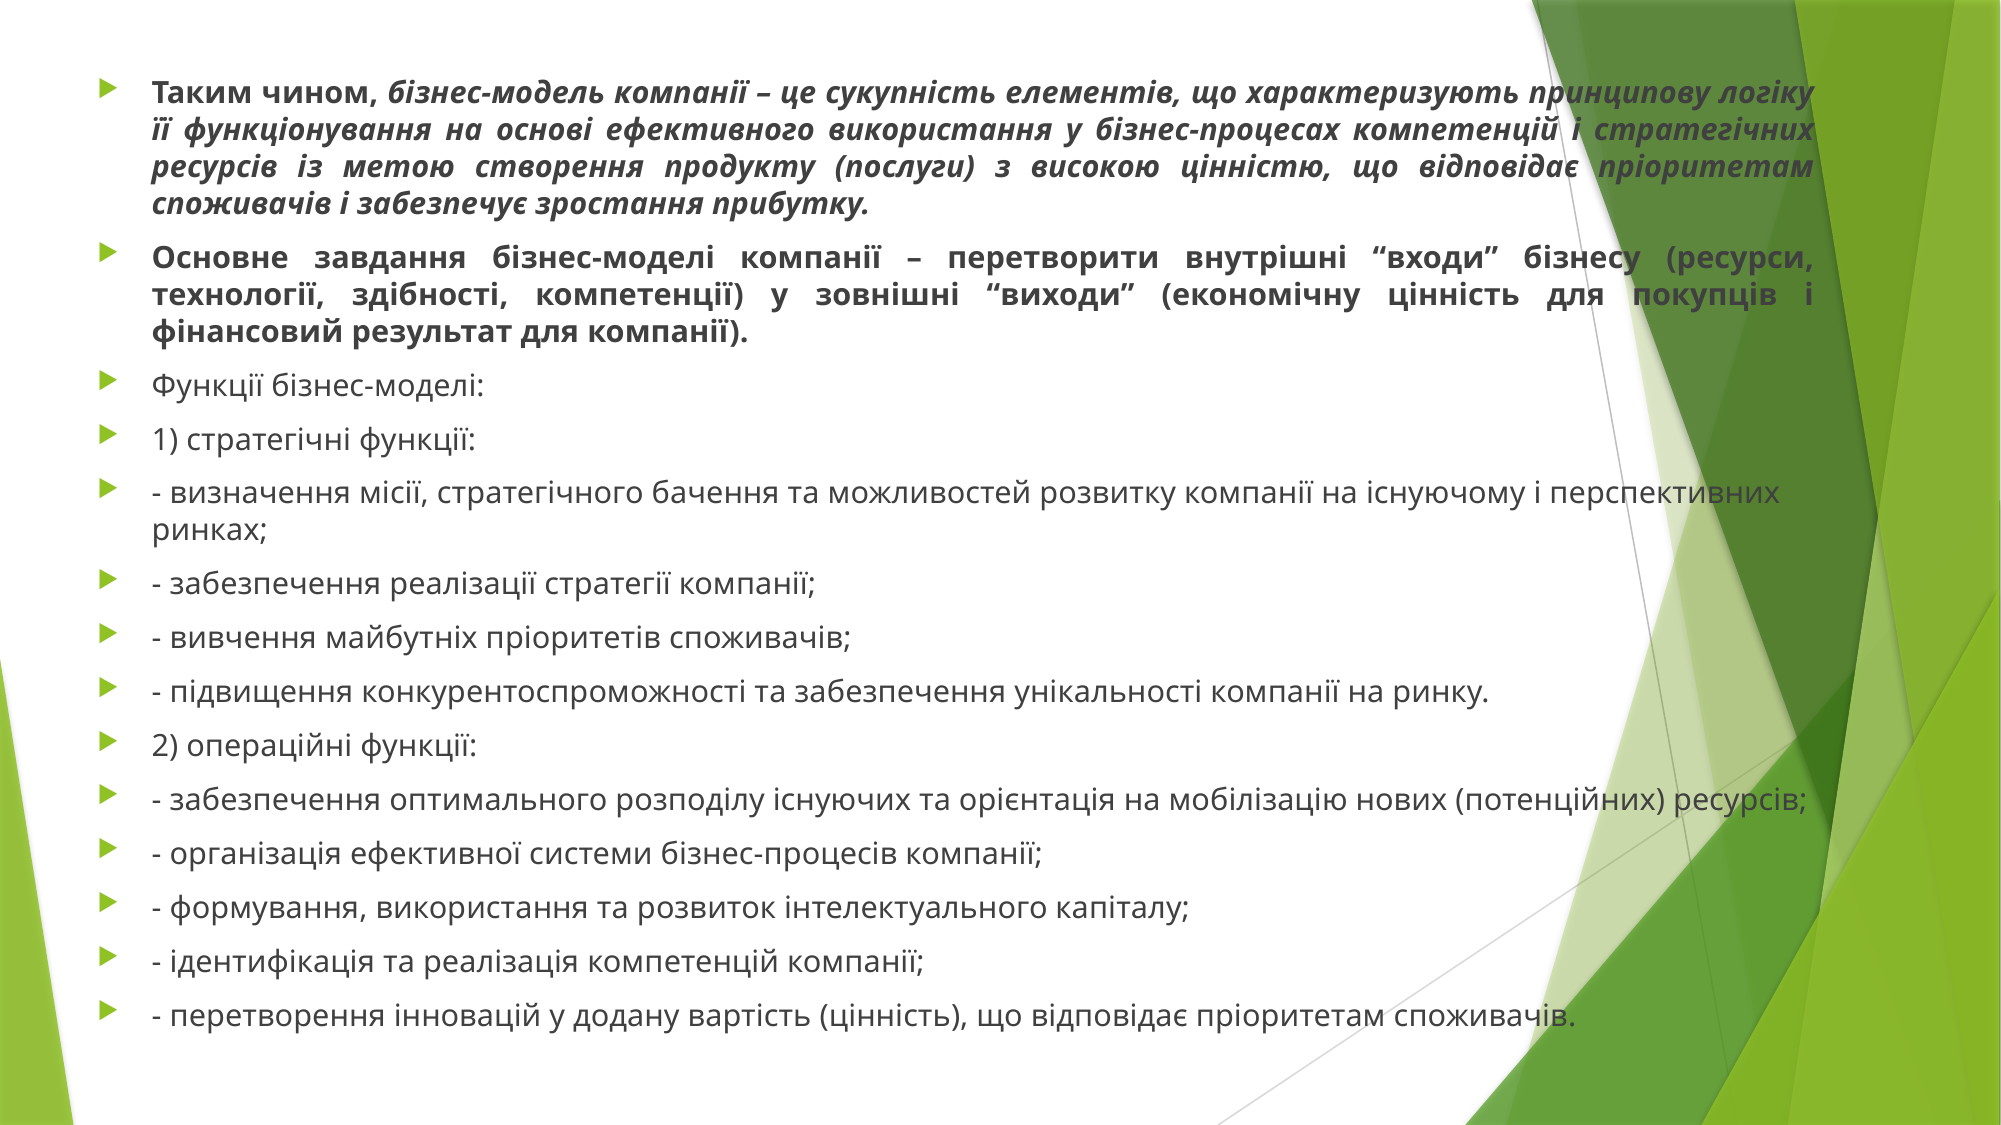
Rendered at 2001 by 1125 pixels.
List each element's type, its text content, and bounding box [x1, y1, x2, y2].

list Таким чином, бізнес-модель компанії – це сукупність елементів, що характеризують принципову логіку її функціонування на основі ефективного використання у бізнес-процесах компетенцій і стратегічних ресурсів із метою створення продукту (послуги) з високою цінністю, що відповідає пріоритетам споживачів і забезпечує зростання прибутку. Основне завдання бізнес-моделі компанії – перетворити внутрішні “входи” бізнесу (ресурси, технології, здібності, компетенції) у зовнішні “виходи” (економічну цінність для покупців і фінансовий результат для компанії). Функції бізнес-моделі: 1) стратегічні функції: - визначення місії, стратегічного бачення та можливостей розвитку компанії на існуючому і перспективних ринках; - забезпечення реалізації стратегії компанії; - вивчення майбутніх пріоритетів споживачів; - підвищення конкурентоспроможності та забезпечення унікальності компанії на ринку. 2) операційні функції: - забезпечення оптимального розподілу існуючих та орієнтація на мобілізацію нових (потенційних) ресурсів; - організація ефективної системи бізнес-процесів компанії; - формування, використання та розвиток інтелектуального капіталу; - ідентифікація та реалізація компетенцій компанії; - перетворення інновацій у додану вартість (цінність), що відповідає пріоритетам споживачів. [82, 65, 1830, 1063]
